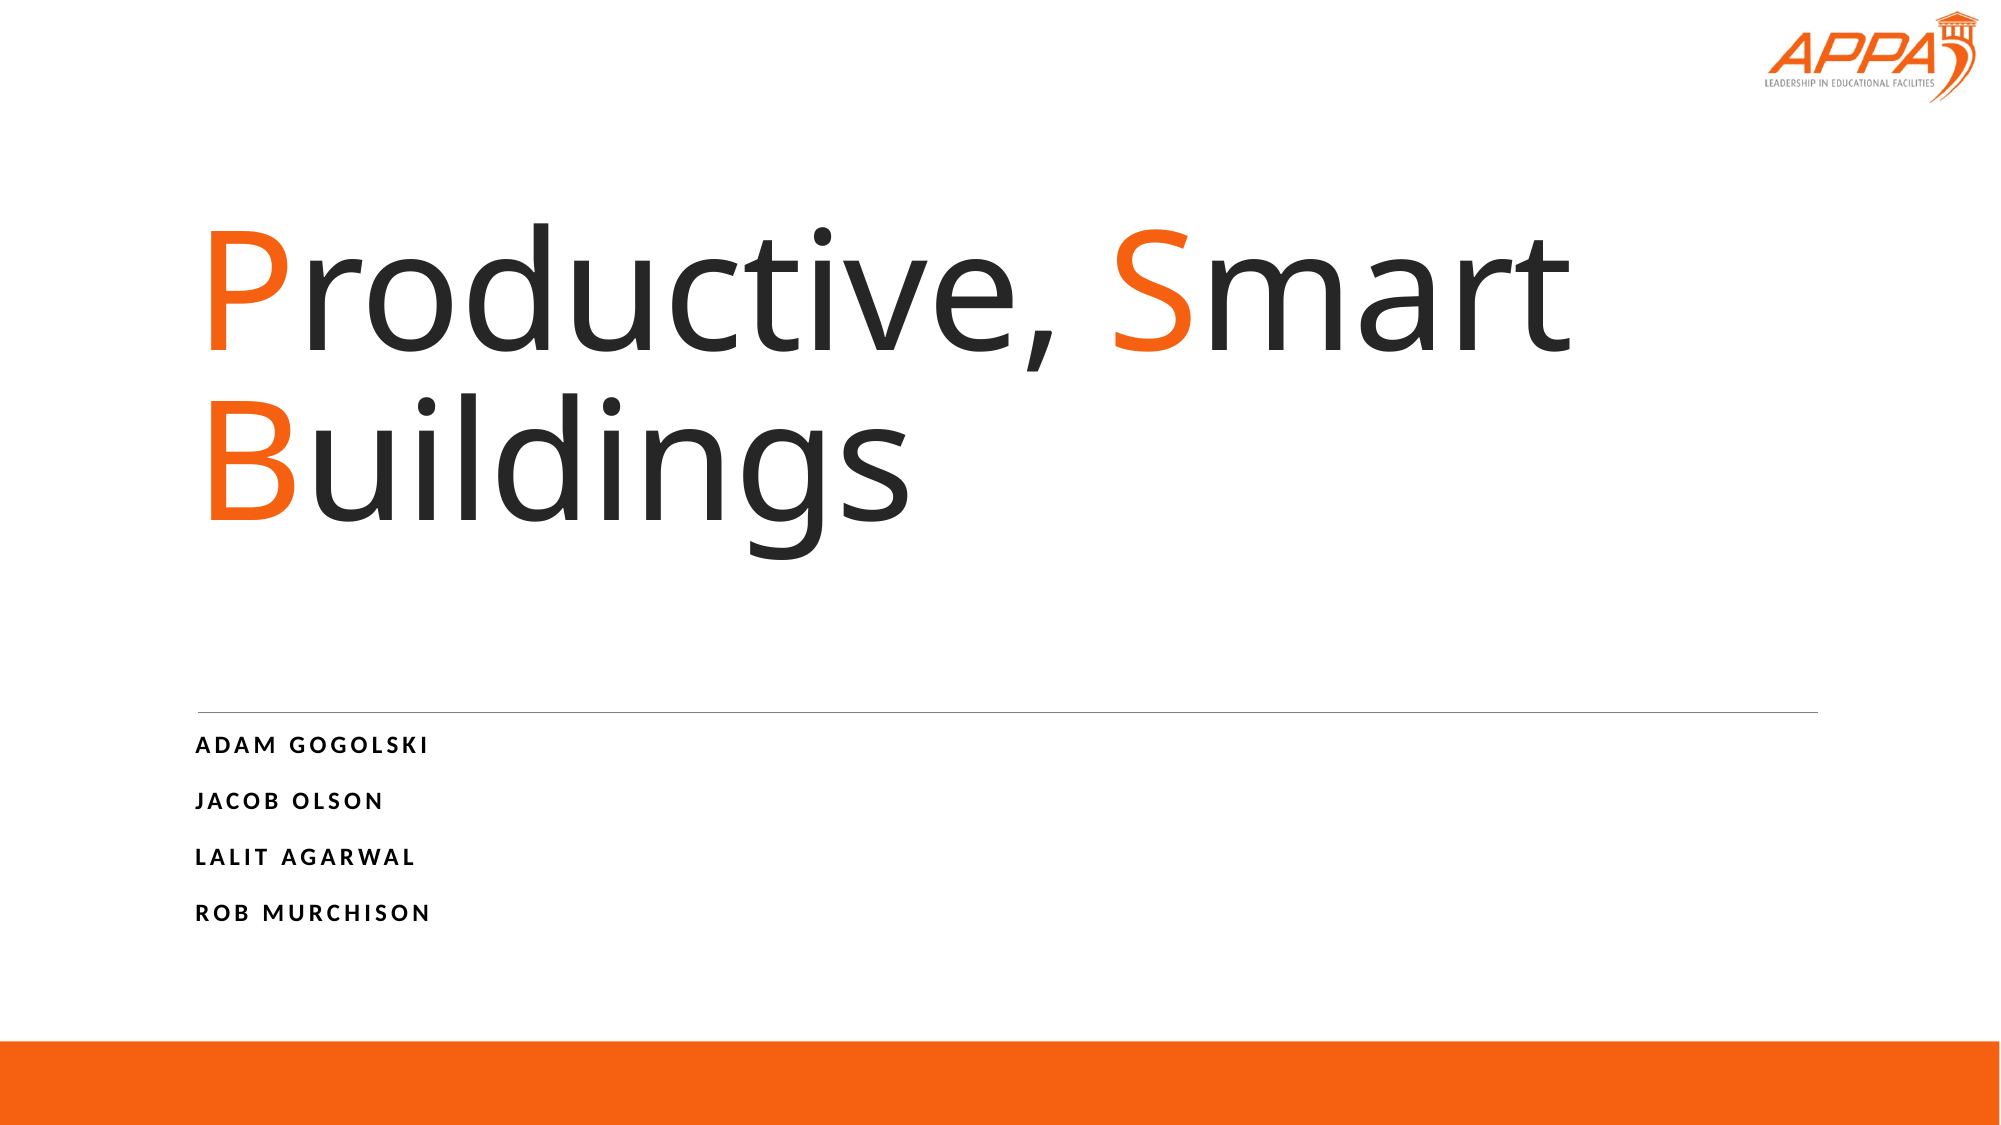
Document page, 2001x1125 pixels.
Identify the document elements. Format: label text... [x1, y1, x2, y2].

title Productive, Smart Buildings [180, 124, 1830, 563]
picture [1765, 11, 1979, 103]
subtitle Adam Gogolski Jacob Olson Lalit Agarwal Rob Murchison [180, 724, 1831, 1001]
